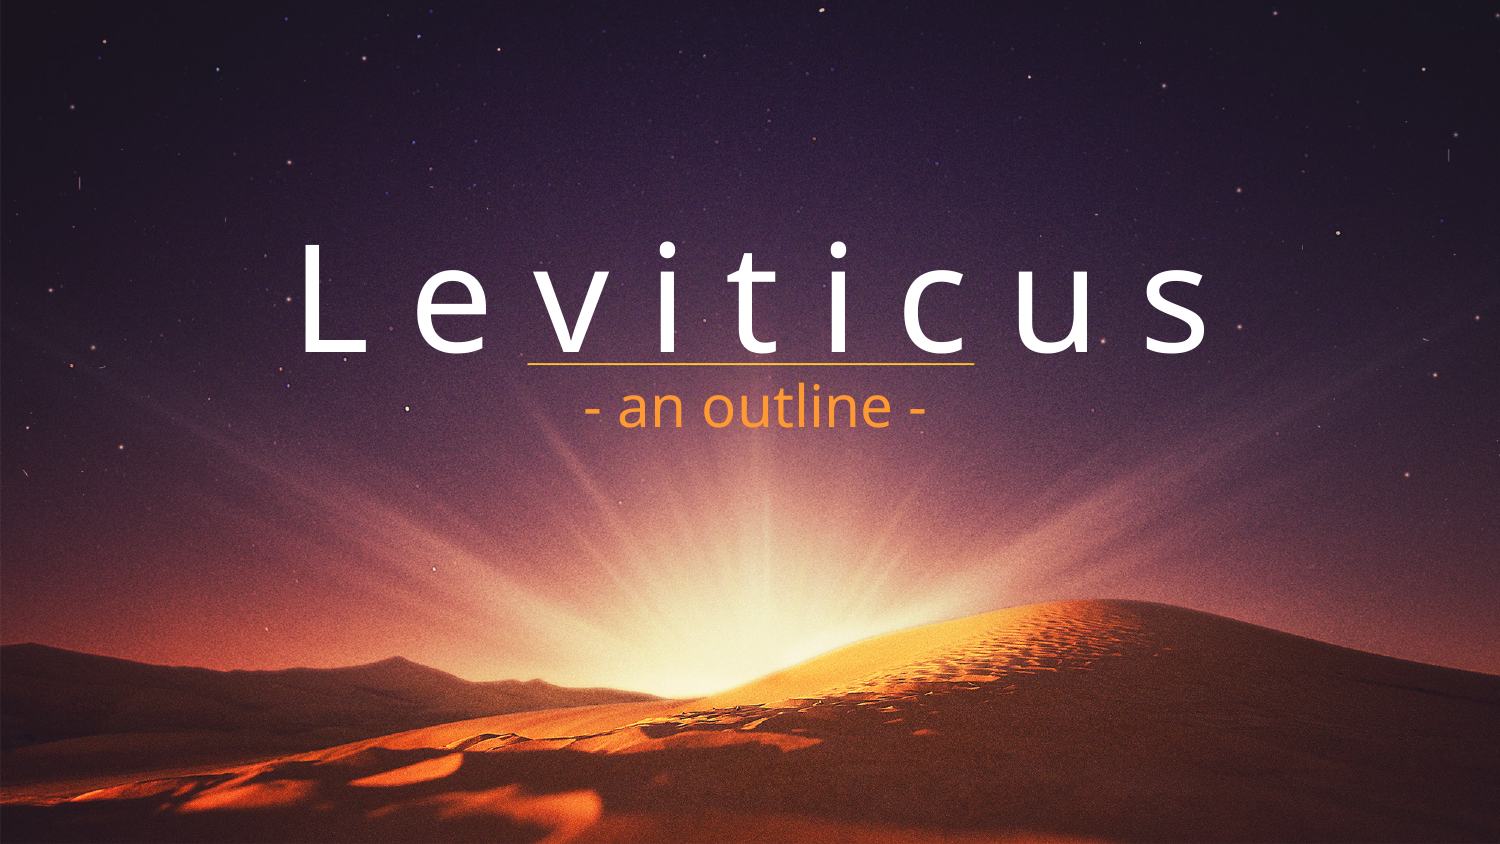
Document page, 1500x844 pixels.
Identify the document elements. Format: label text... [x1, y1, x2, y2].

title L e v i t i c u s [188, 145, 1315, 369]
picture [0, 0, 1500, 844]
list - an outline - [418, 369, 1093, 451]
